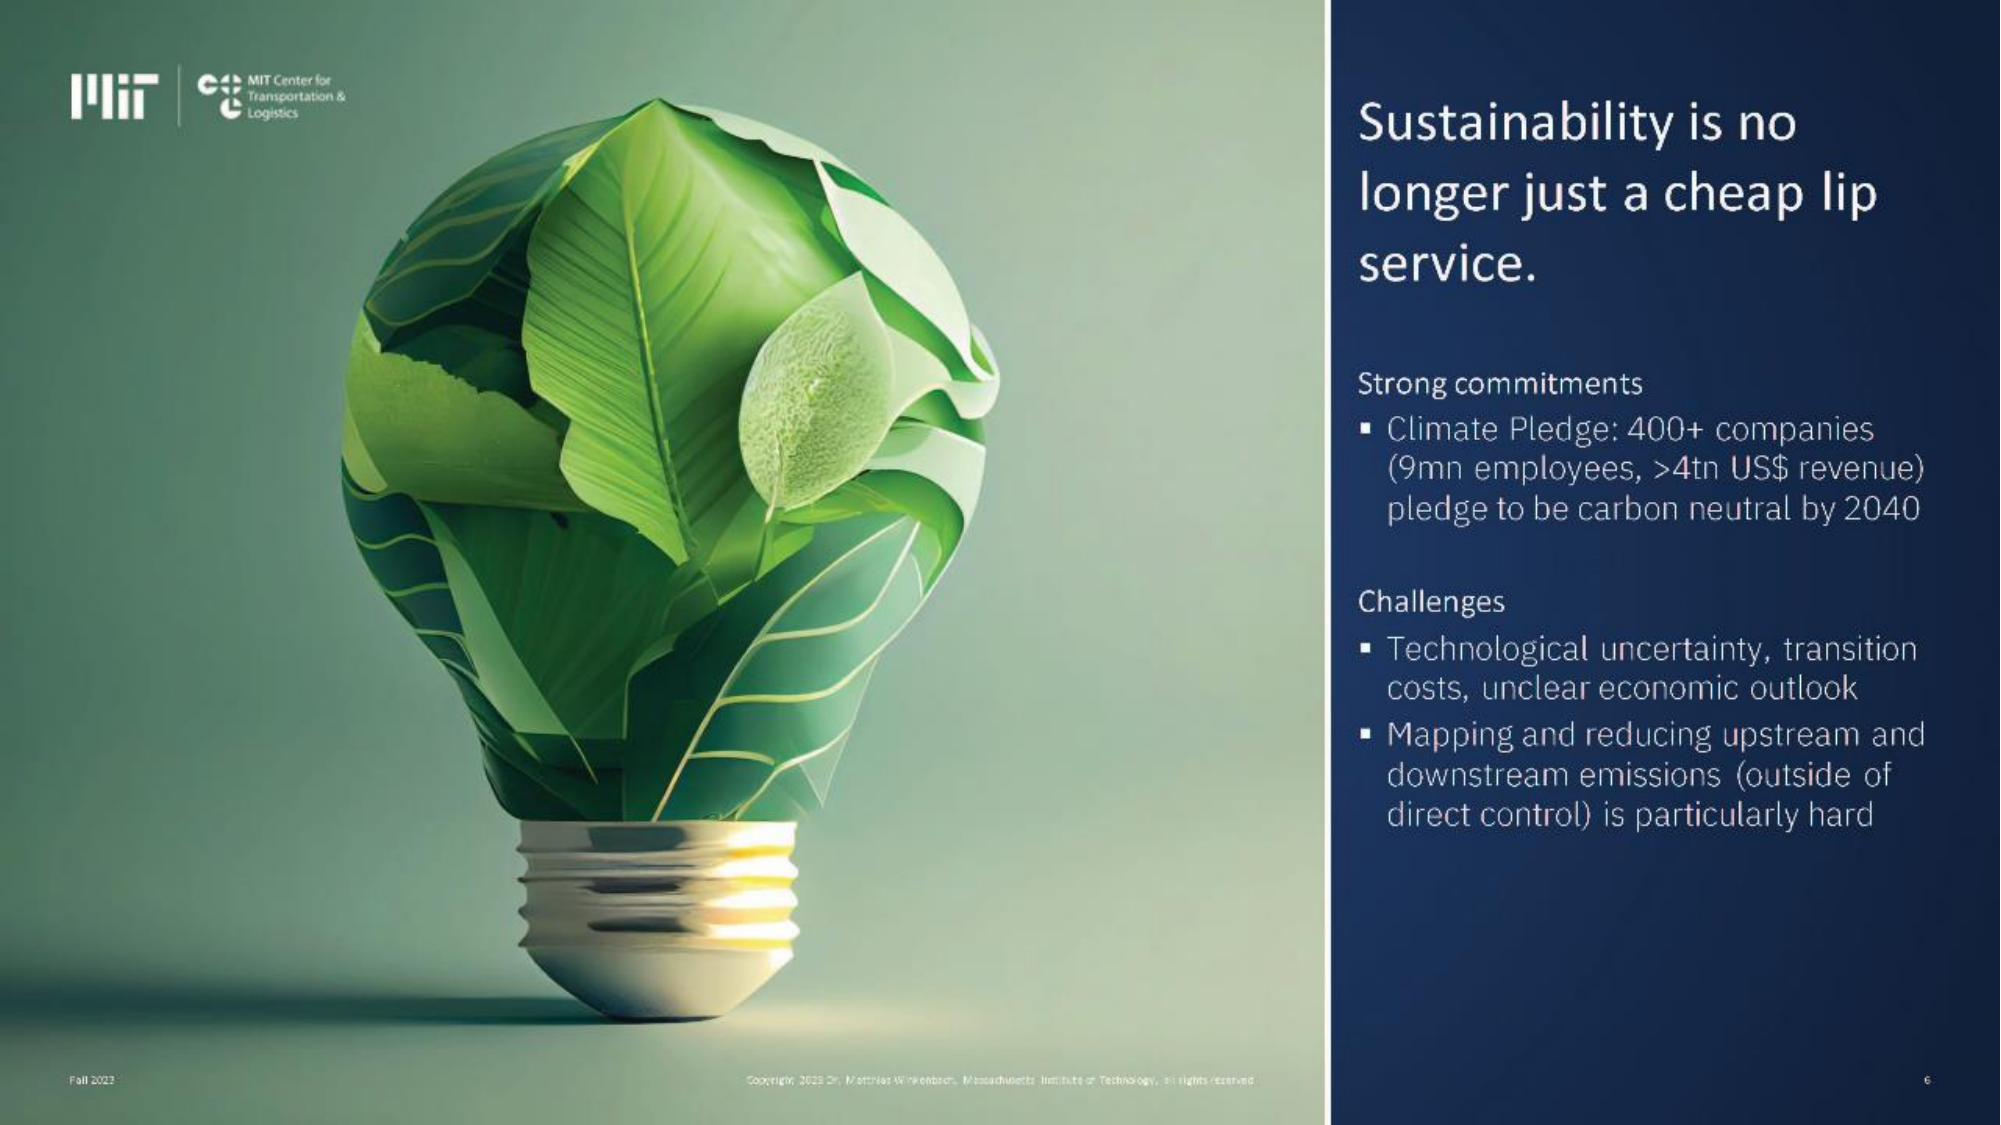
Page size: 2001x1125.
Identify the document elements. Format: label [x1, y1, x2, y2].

list [0, 0, 2000, 1125]
